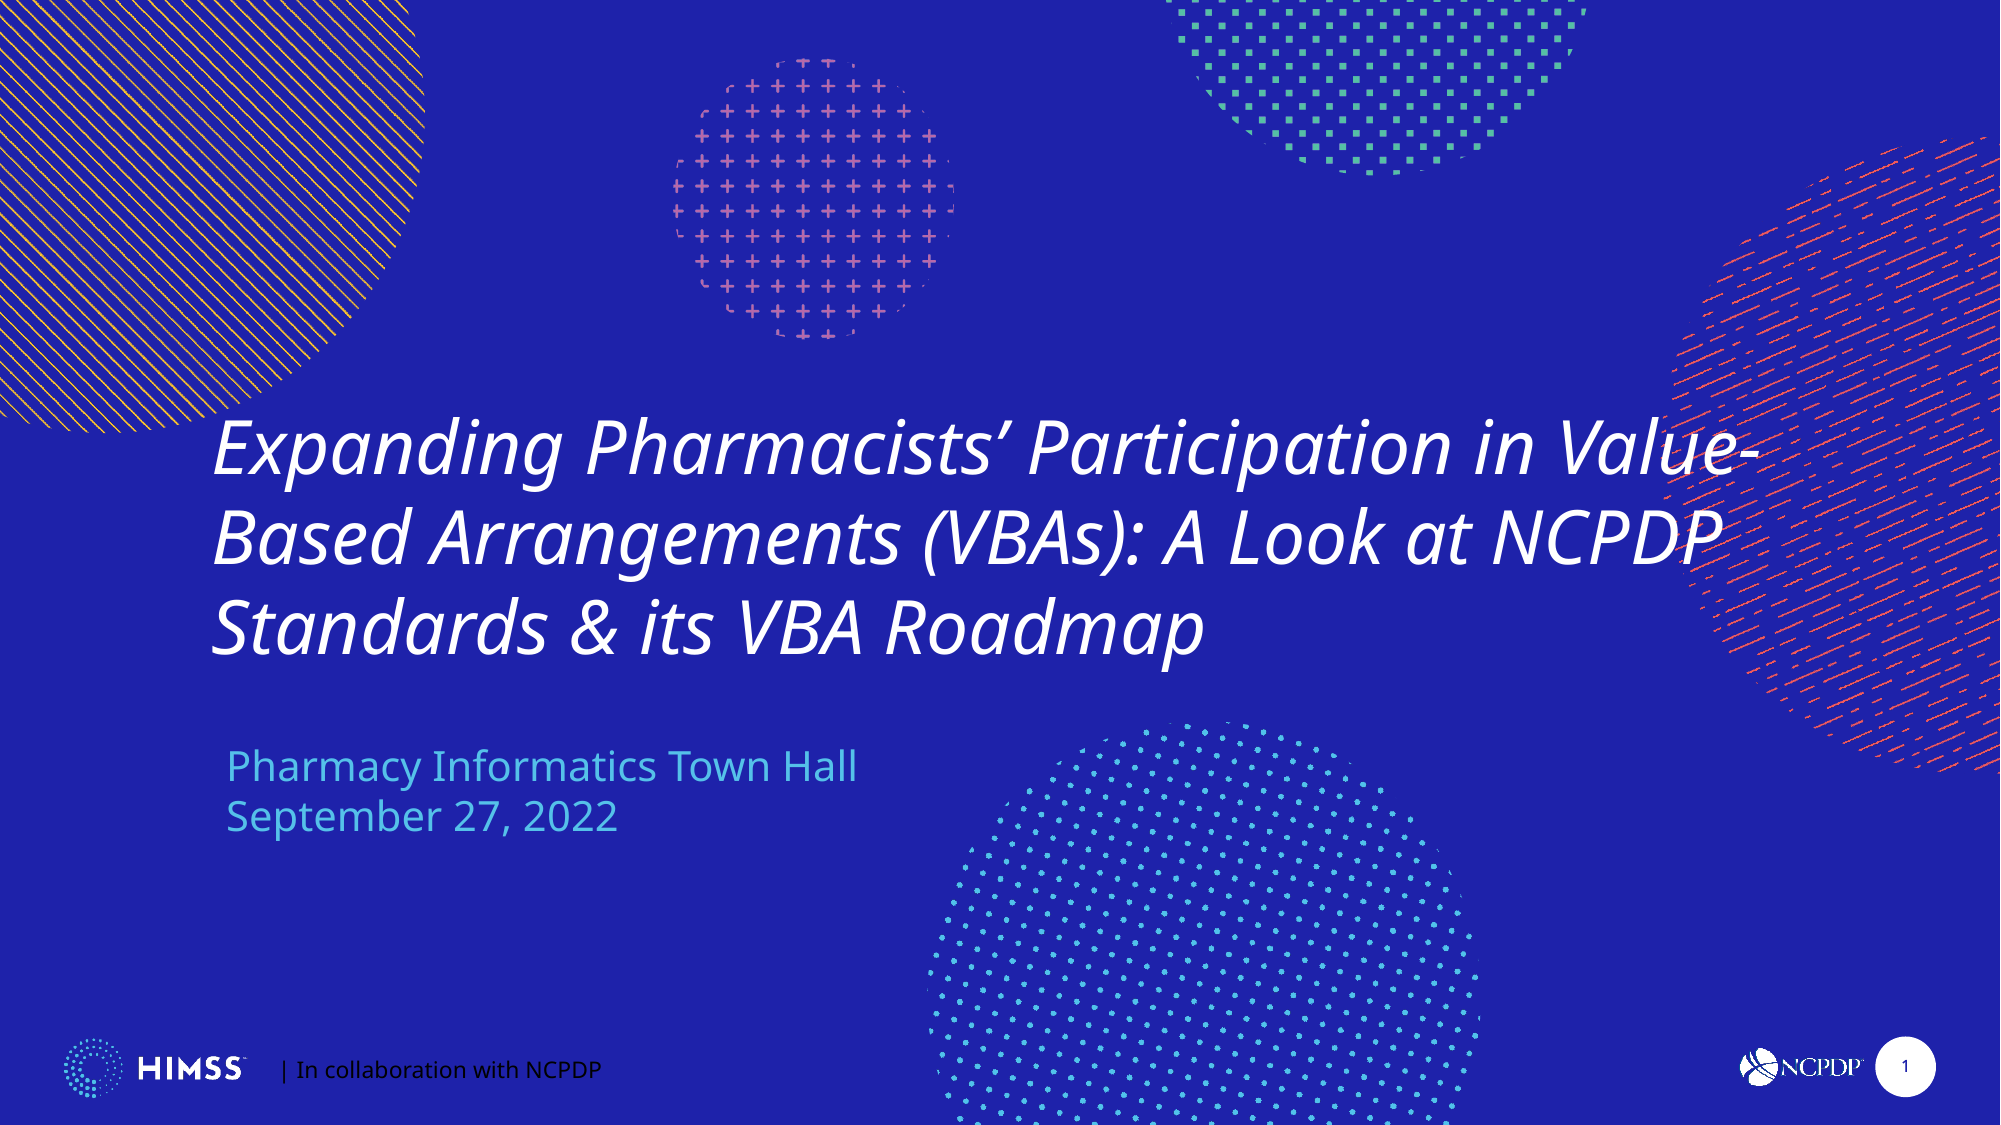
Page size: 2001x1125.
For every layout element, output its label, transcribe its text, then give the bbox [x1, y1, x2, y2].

picture [927, 721, 1481, 1125]
slide_number 1 [1863, 1048, 1948, 1086]
text_box Expanding Pharmacists’ Participation in Value-Based Arrangements (VBAs): A Look at NCPDP Standards & its VBA Roadmap [211, 392, 1813, 685]
picture [672, 58, 954, 340]
picture [0, 0, 425, 434]
text_box Pharmacy Informatics Town Hall September 27, 2022 [211, 732, 980, 848]
picture [42, 1015, 269, 1121]
picture [1667, 137, 2001, 775]
picture [1739, 1048, 1863, 1086]
picture [1165, 0, 1588, 176]
